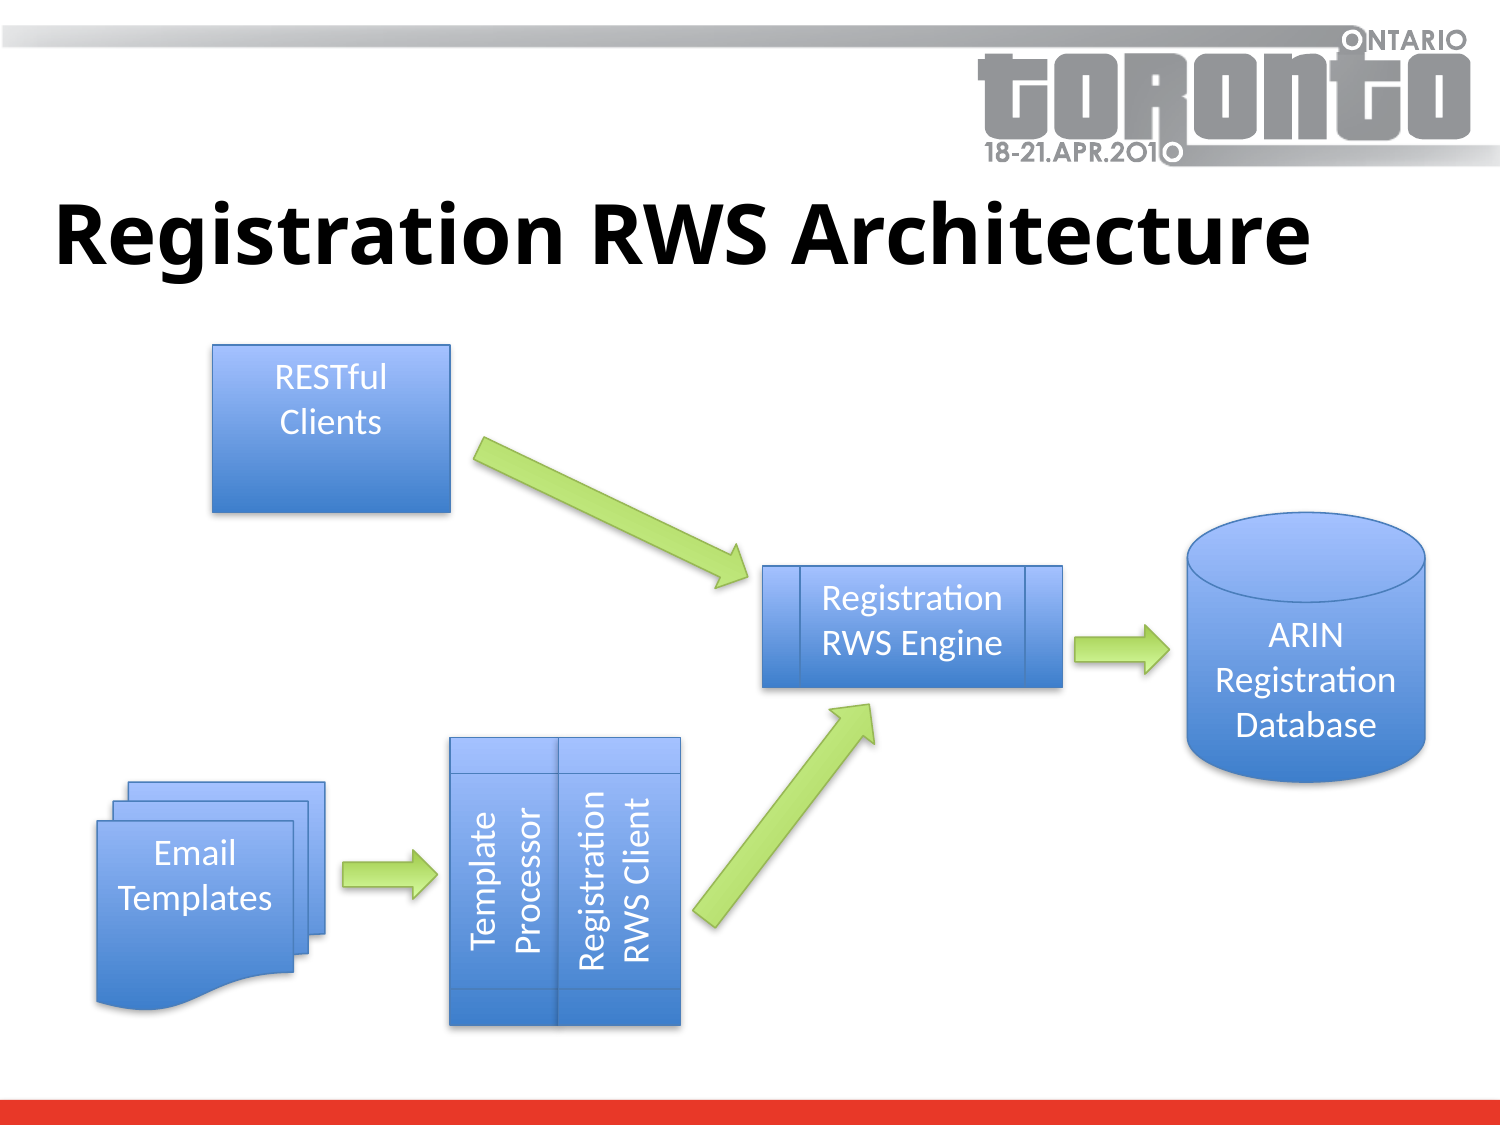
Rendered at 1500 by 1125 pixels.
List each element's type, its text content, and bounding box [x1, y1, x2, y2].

text_box [472, 436, 749, 590]
title Registration RWS Architecture [37, 137, 1388, 325]
text_box [715, 703, 876, 929]
text_box Email Templates [96, 781, 326, 1011]
text_box RESTful Clients [212, 344, 451, 513]
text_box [421, 765, 710, 997]
text_box [1074, 624, 1171, 675]
text_box [342, 849, 416, 900]
text_box ARIN Registration Database [1186, 511, 1426, 783]
text_box Registration RWS Engine [762, 565, 1063, 688]
